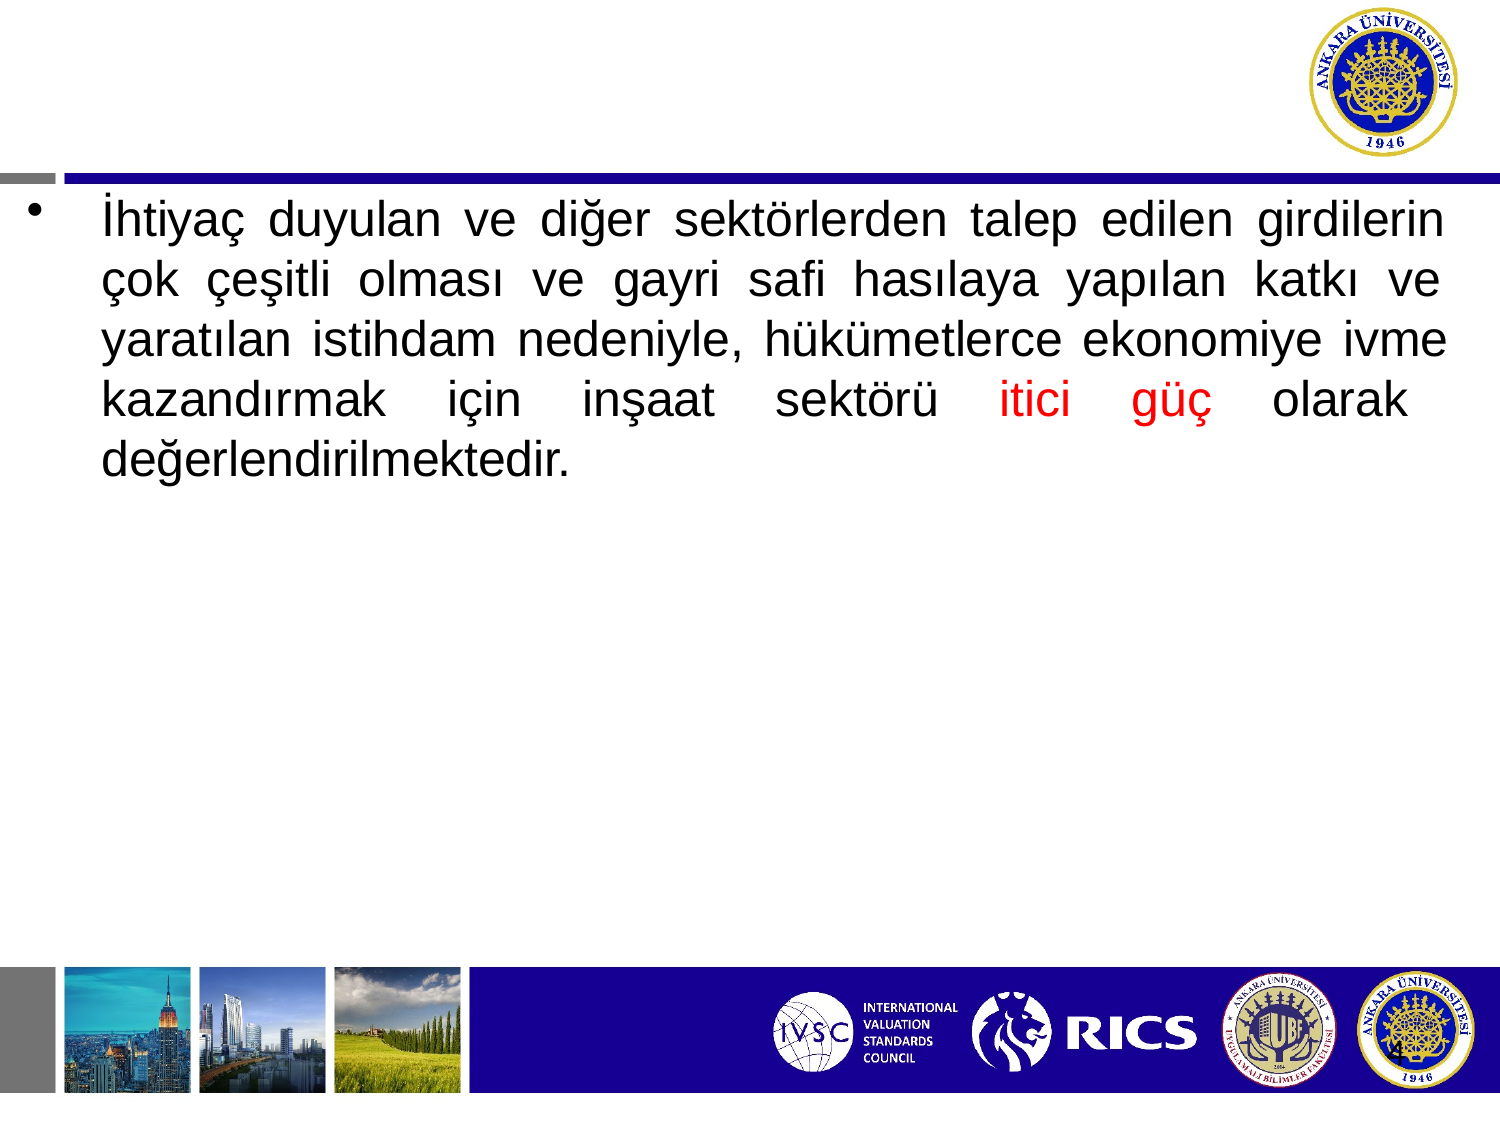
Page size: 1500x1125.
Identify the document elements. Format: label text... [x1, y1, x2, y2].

slide_number 4 [1380, 1043, 1421, 1125]
text_box İhtiyaç duyulan ve diğer sektörlerden talep edilen girdilerin çok çeşitli olması ve gayri safi hasılaya yapılan katkı ve yaratılan istihdam nedeniyle, hükümetlerce ekonomiye ivme kazandırmak için inşaat sektörü itici güç olarak değerlendirilmektedir. [24, 183, 1470, 486]
picture [0, 0, 1500, 1125]
